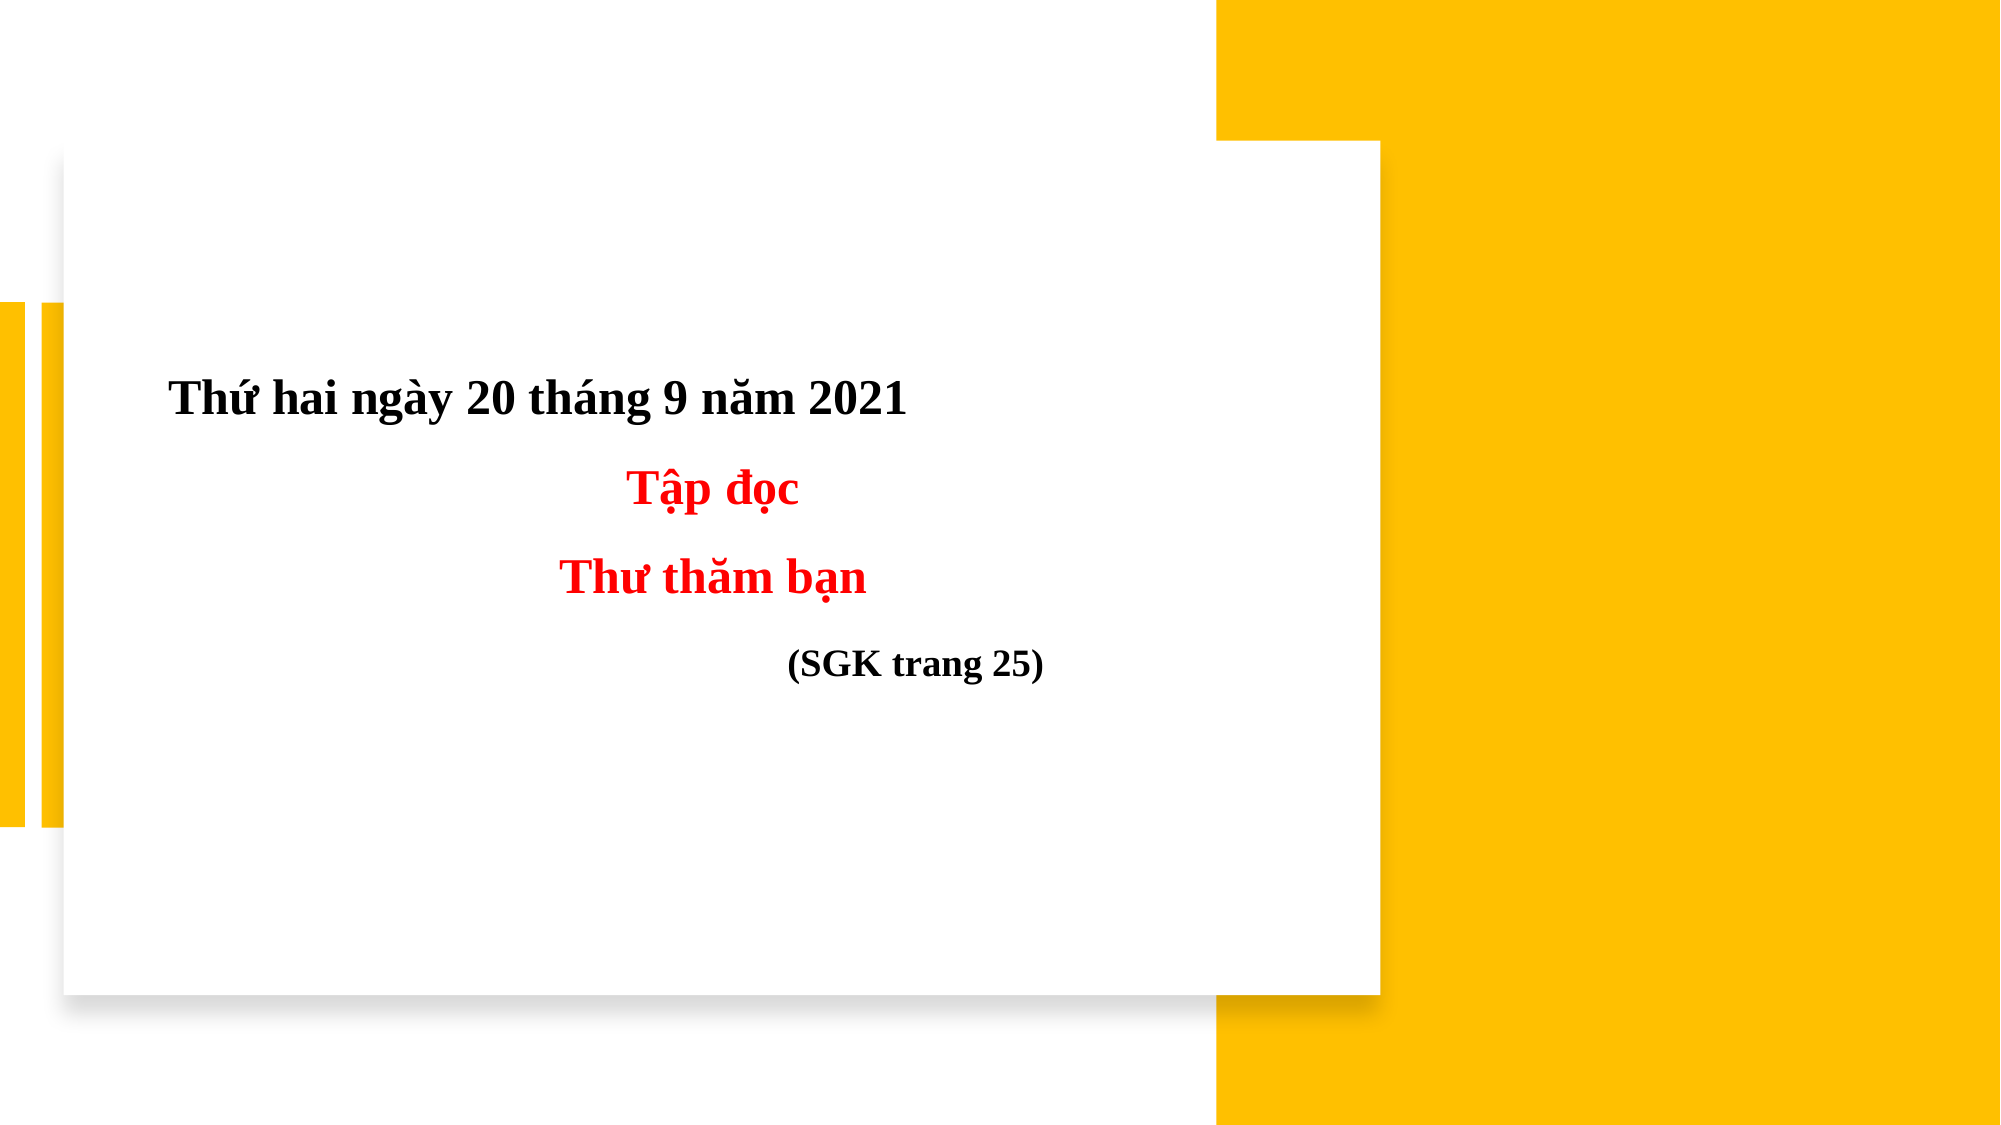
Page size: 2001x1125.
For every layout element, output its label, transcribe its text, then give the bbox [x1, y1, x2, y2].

text_box [0, 0, 1215, 1125]
text_box [0, 301, 26, 828]
text_box [41, 302, 53, 829]
text_box [1215, 0, 2000, 1125]
text_box [63, 140, 1381, 996]
title Thứ hai ngày 20 tháng 9 năm 2021 Tập đọc Thư thăm bạn (SGK trang 25) [130, 249, 1297, 744]
